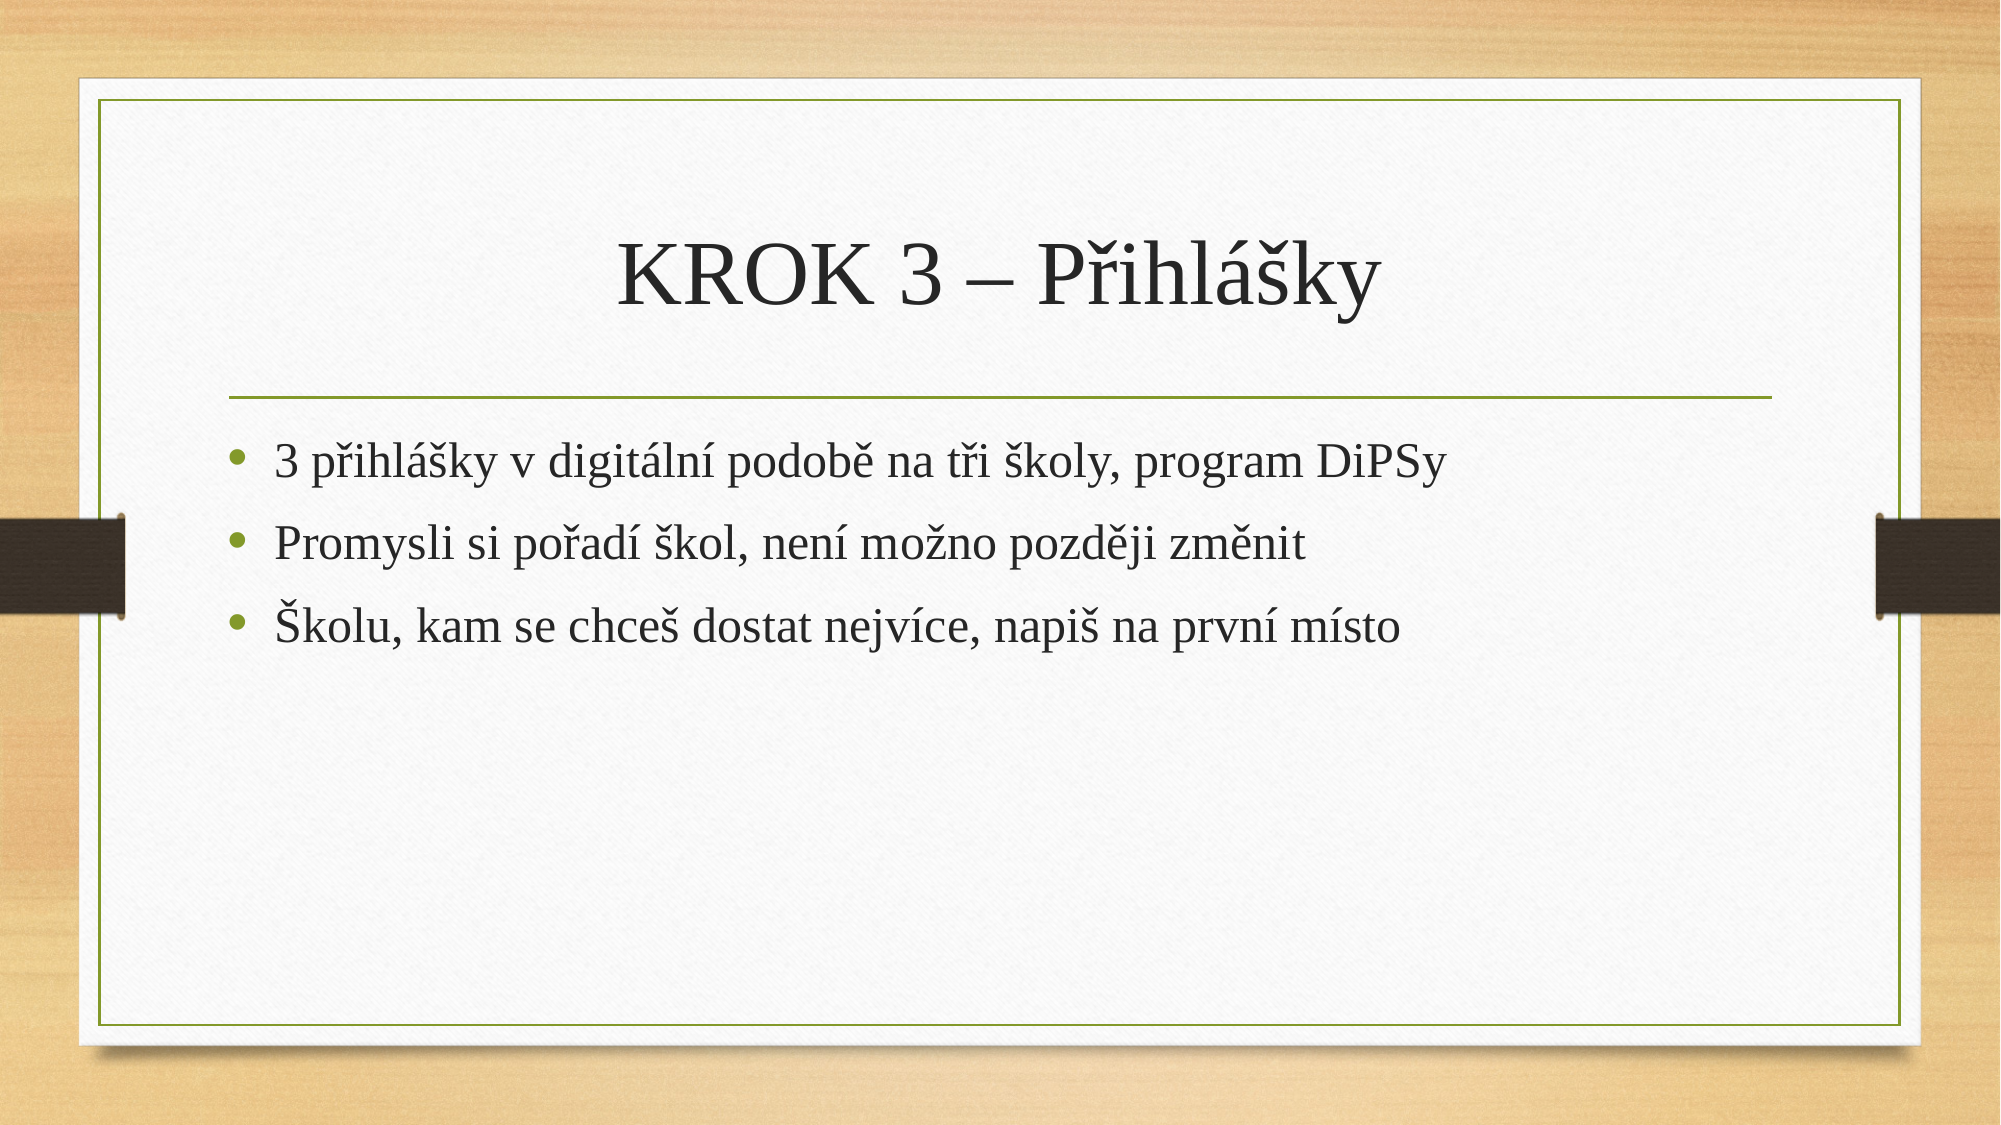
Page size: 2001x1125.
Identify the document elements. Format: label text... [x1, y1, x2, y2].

title KROK 3 – Přihlášky [212, 161, 1788, 375]
picture [0, 0, 2001, 1125]
list 3 přihlášky v digitální podobě na tři školy, program DiPSy Promysli si pořadí škol, není možno později změnit Školu, kam se chceš dostat nejvíce, napiš na první místo [212, 419, 1788, 964]
